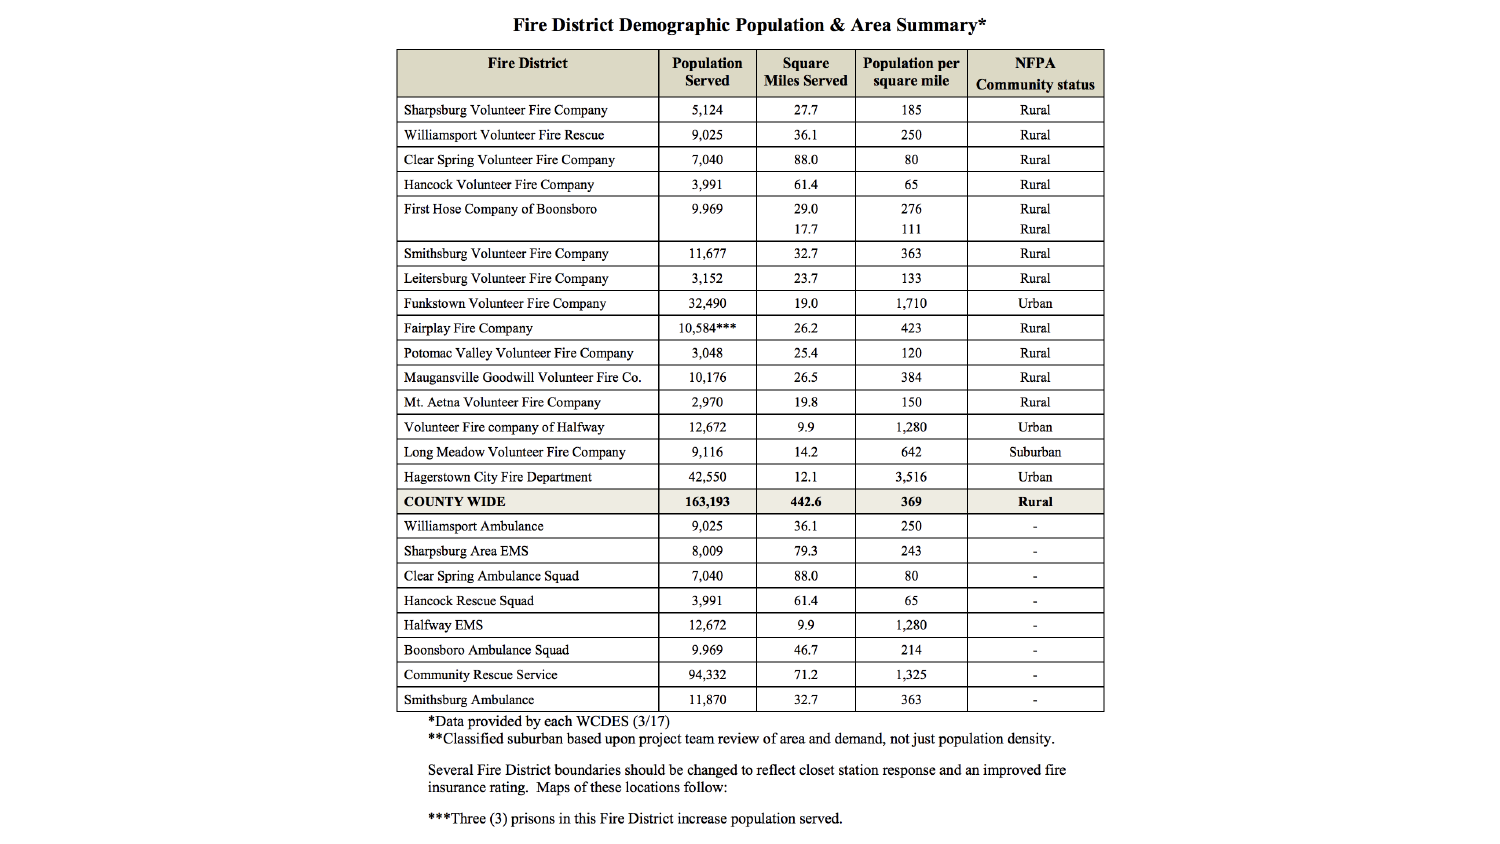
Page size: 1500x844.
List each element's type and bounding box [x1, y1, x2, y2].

picture [373, 3, 1127, 844]
